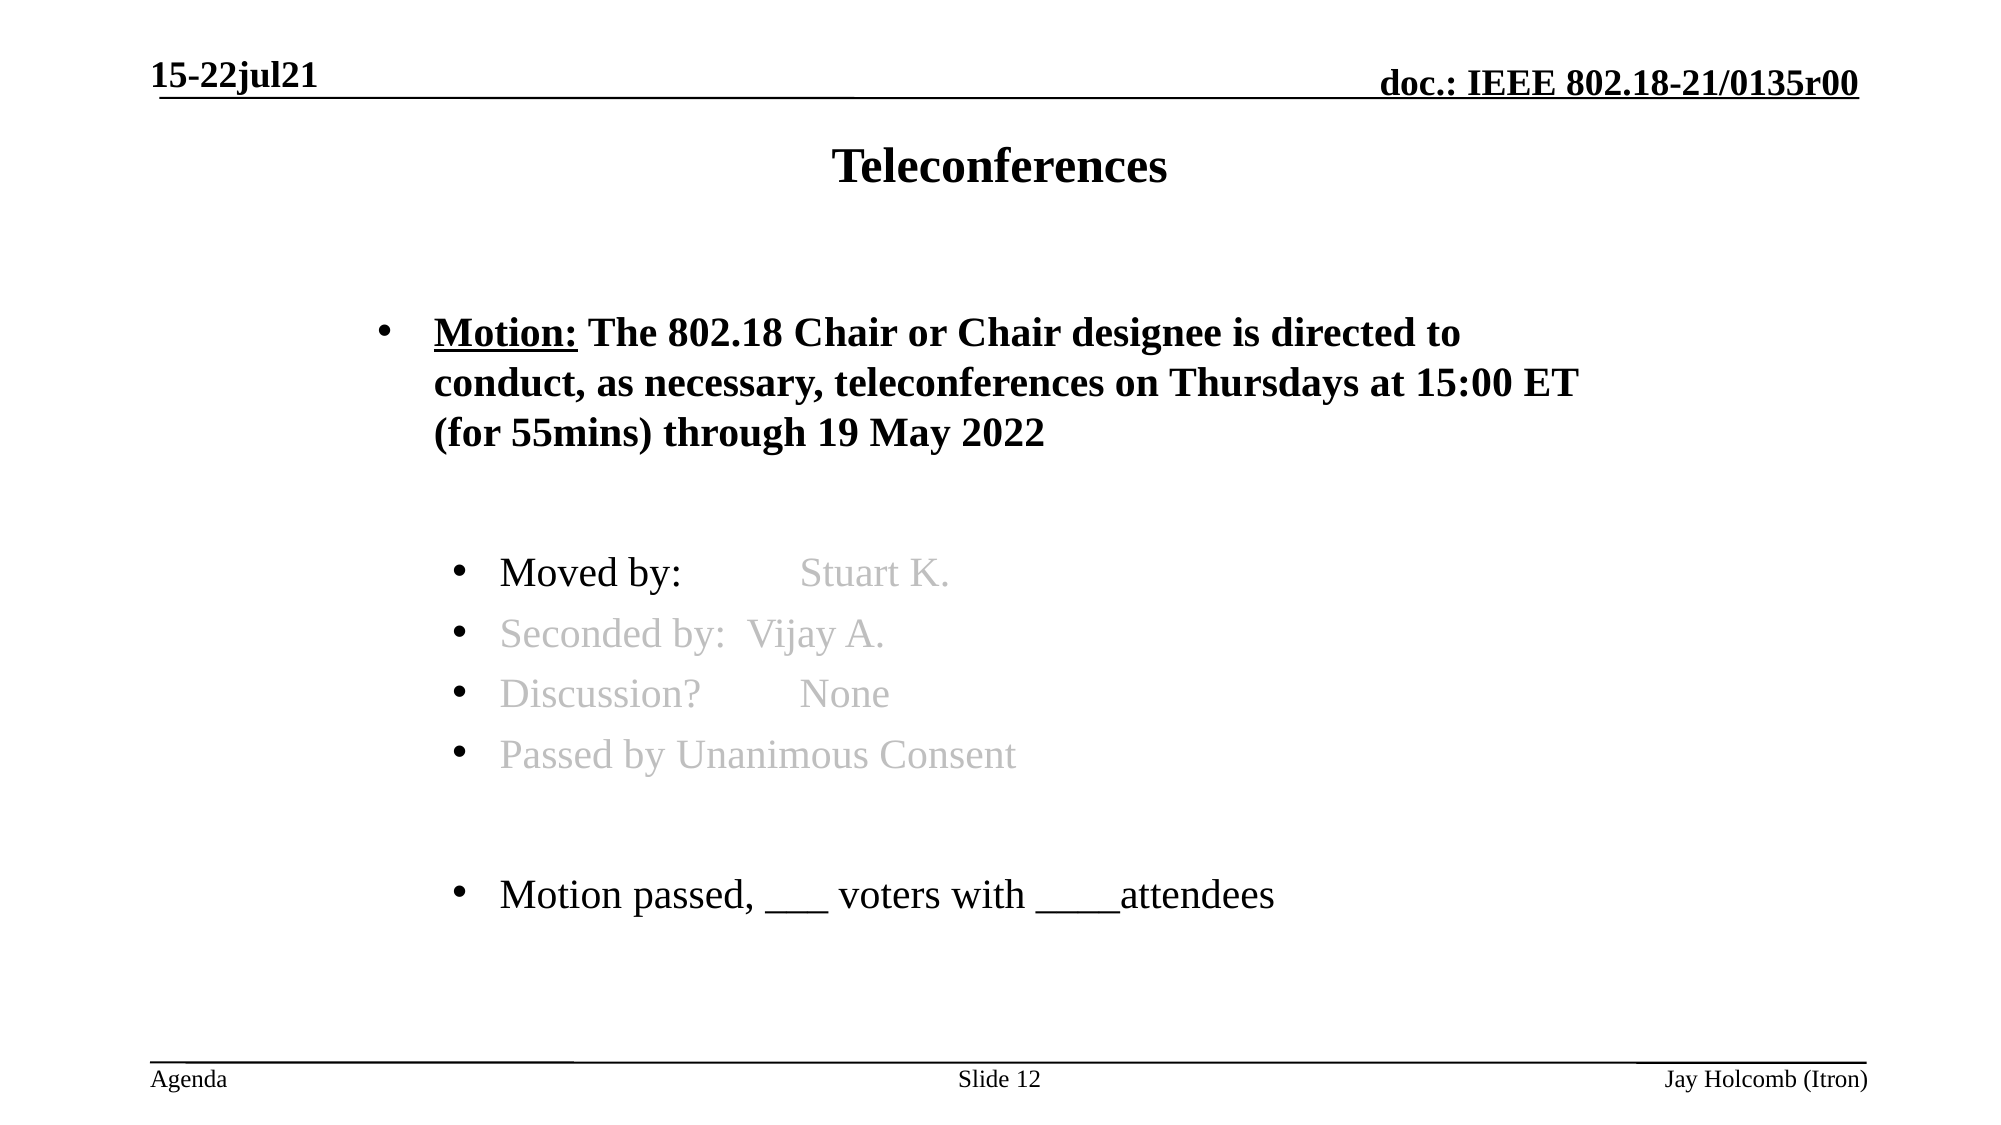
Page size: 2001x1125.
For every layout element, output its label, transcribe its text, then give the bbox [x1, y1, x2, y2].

list Motion: The 802.18 Chair or Chair designee is directed to conduct, as necessary, teleconferences on Thursdays at 15:00 ET (for 55mins) through 19 May 2022 Moved by: Stuart K. Seconded by: Vijay A. Discussion? None Passed by Unanimous Consent Motion passed, ___ voters with ____attendees [362, 224, 1613, 901]
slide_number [149, 49, 651, 95]
slide_number Slide 12 [933, 1061, 1067, 1123]
footer Jay Holcomb (Itron) [1171, 1061, 1869, 1093]
title Teleconferences [362, 112, 1638, 213]
